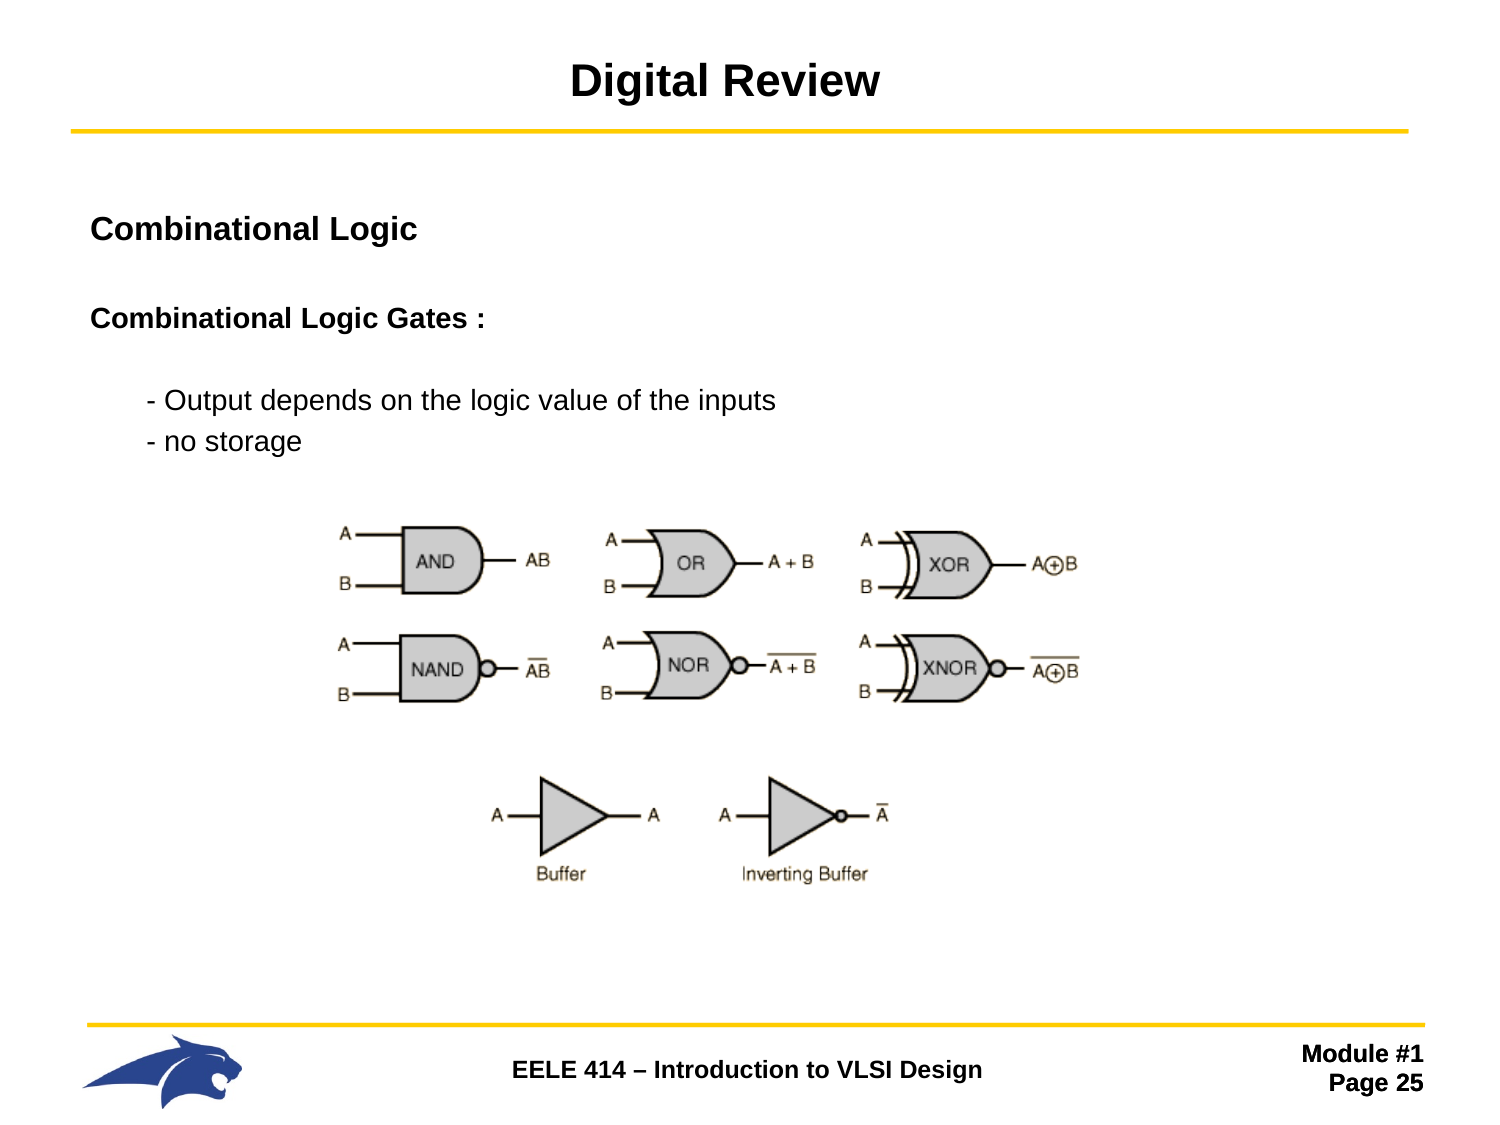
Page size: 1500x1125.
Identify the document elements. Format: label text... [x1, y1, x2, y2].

list Combinational Logic Combinational Logic Gates : - Output depends on the logic value of the inputs - no storage [74, 199, 1438, 1001]
picture [324, 509, 1094, 902]
picture [82, 1034, 242, 1109]
title Digital Review [87, 37, 1363, 120]
